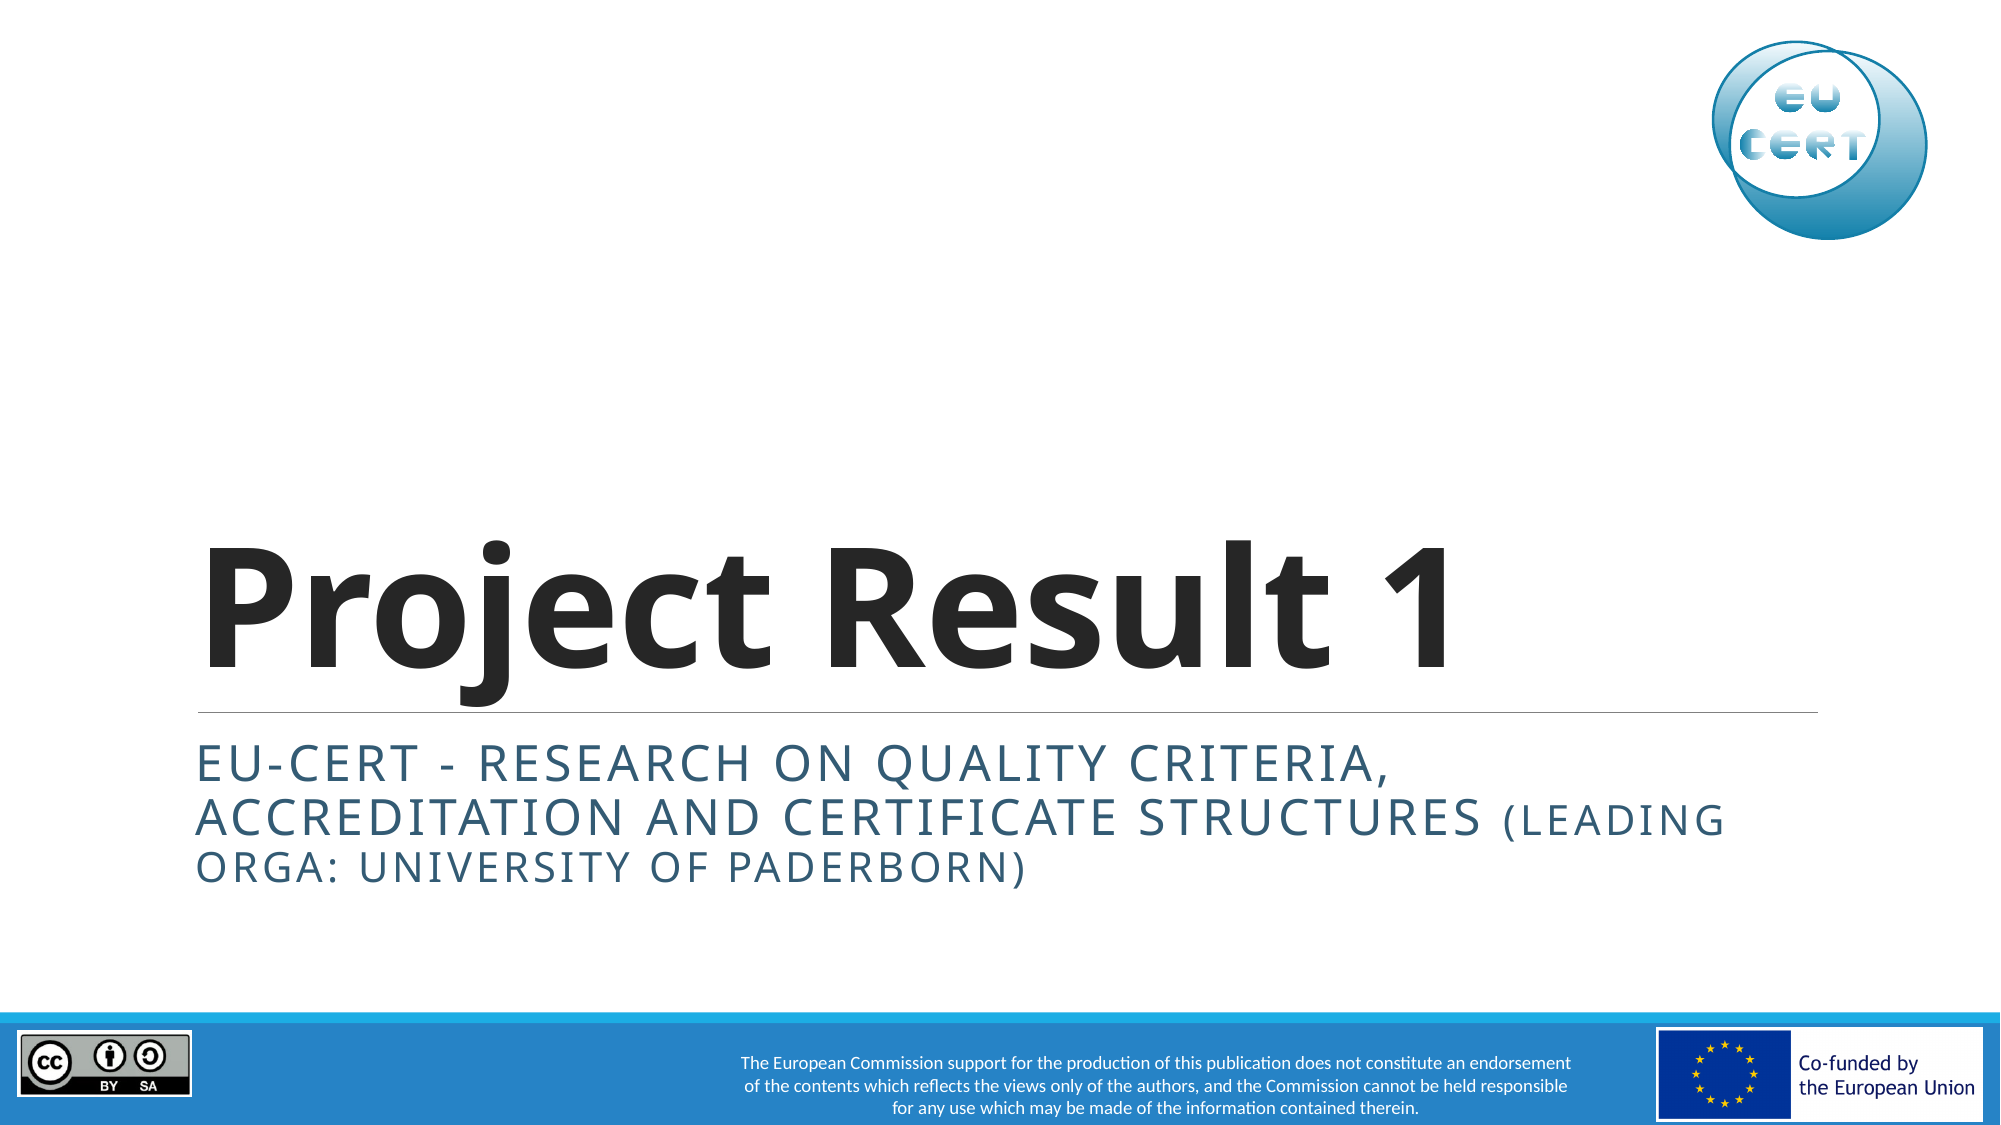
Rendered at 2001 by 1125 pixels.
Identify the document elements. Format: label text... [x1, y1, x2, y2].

picture [1656, 1027, 1983, 1122]
picture [17, 1030, 192, 1097]
title Project Result 1 [180, 124, 1830, 710]
subtitle EU-CERT - Research on Quality criteria, Accreditation and Certificate Structures (Leading orga: University of Paderborn) [180, 730, 1831, 919]
